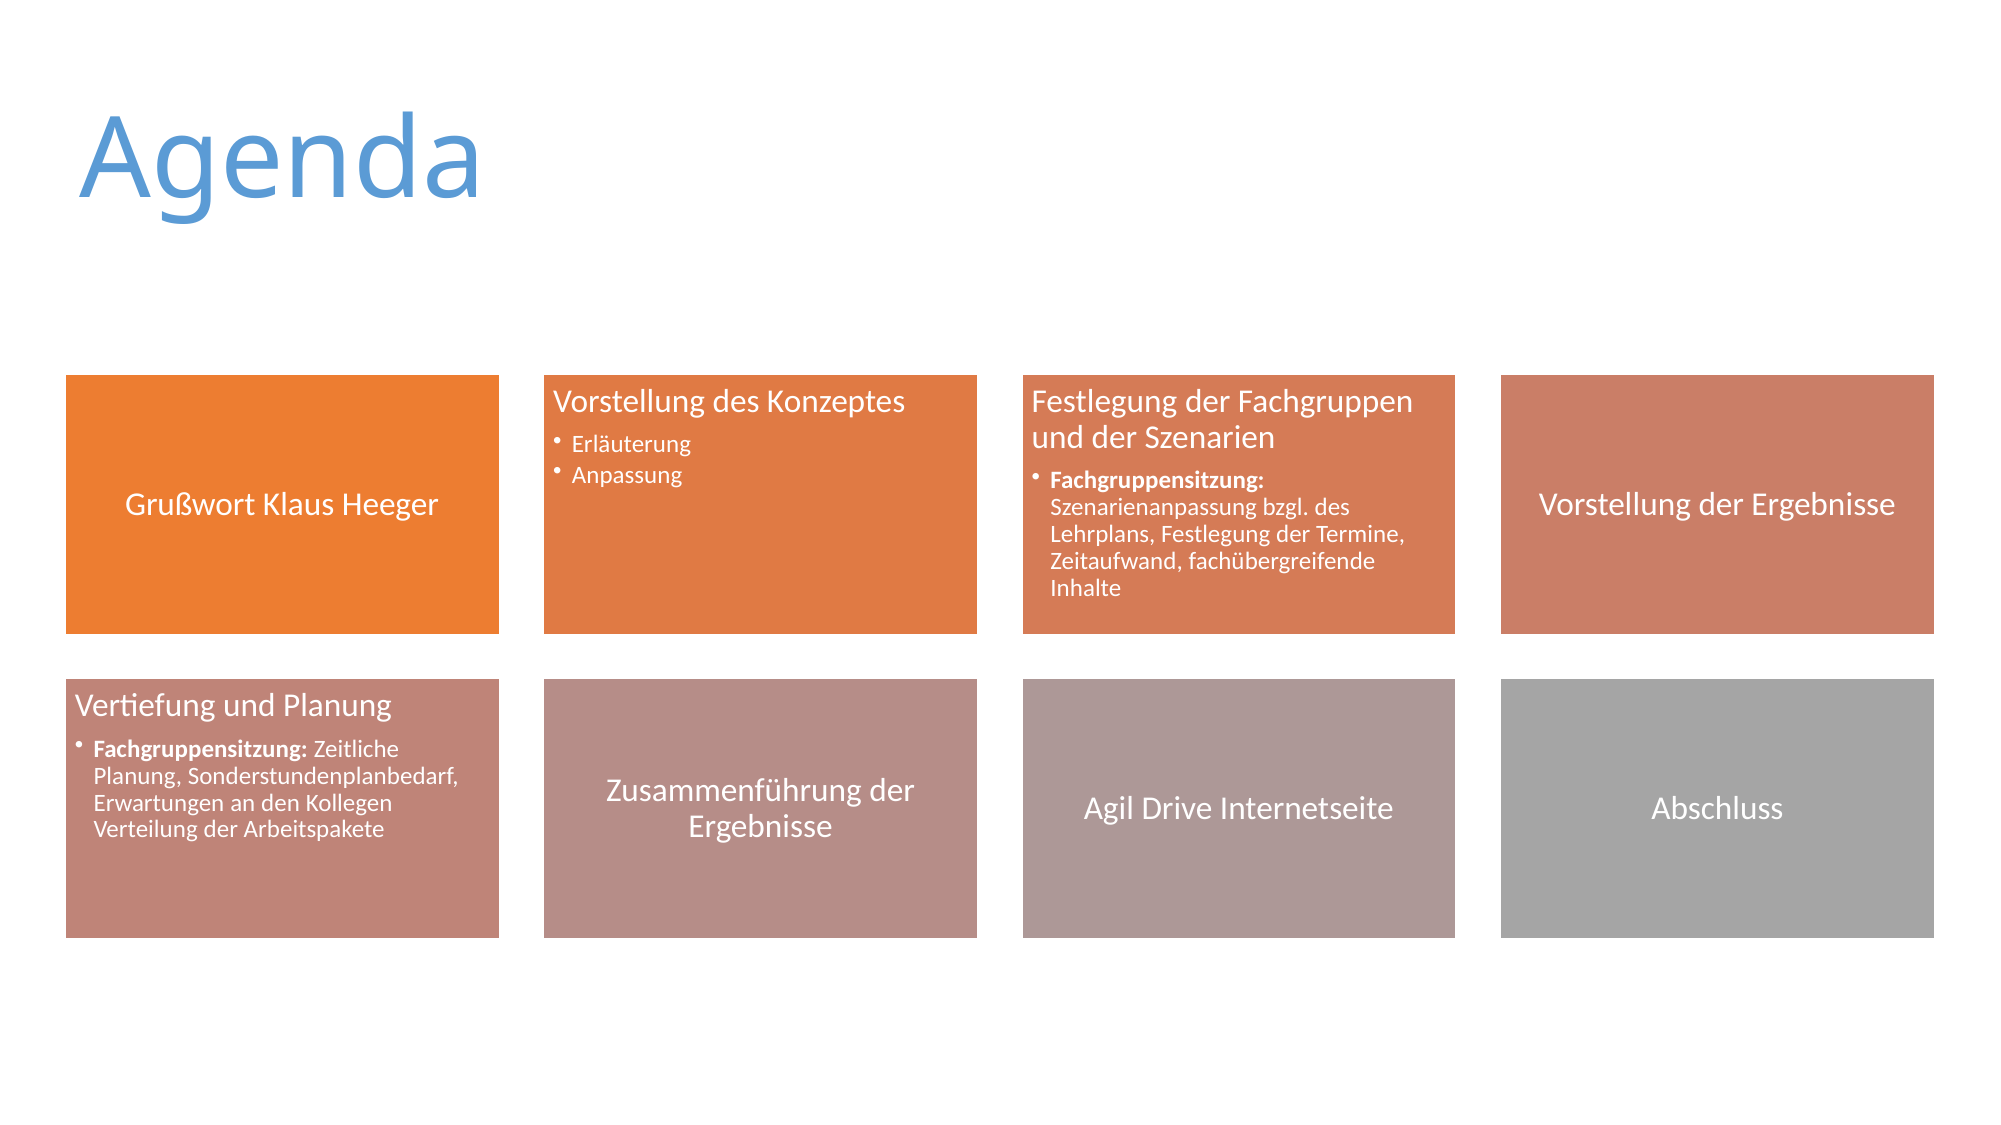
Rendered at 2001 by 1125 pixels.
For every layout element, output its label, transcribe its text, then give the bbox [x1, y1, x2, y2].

title Agenda [64, 52, 1936, 271]
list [64, 299, 1936, 1014]
